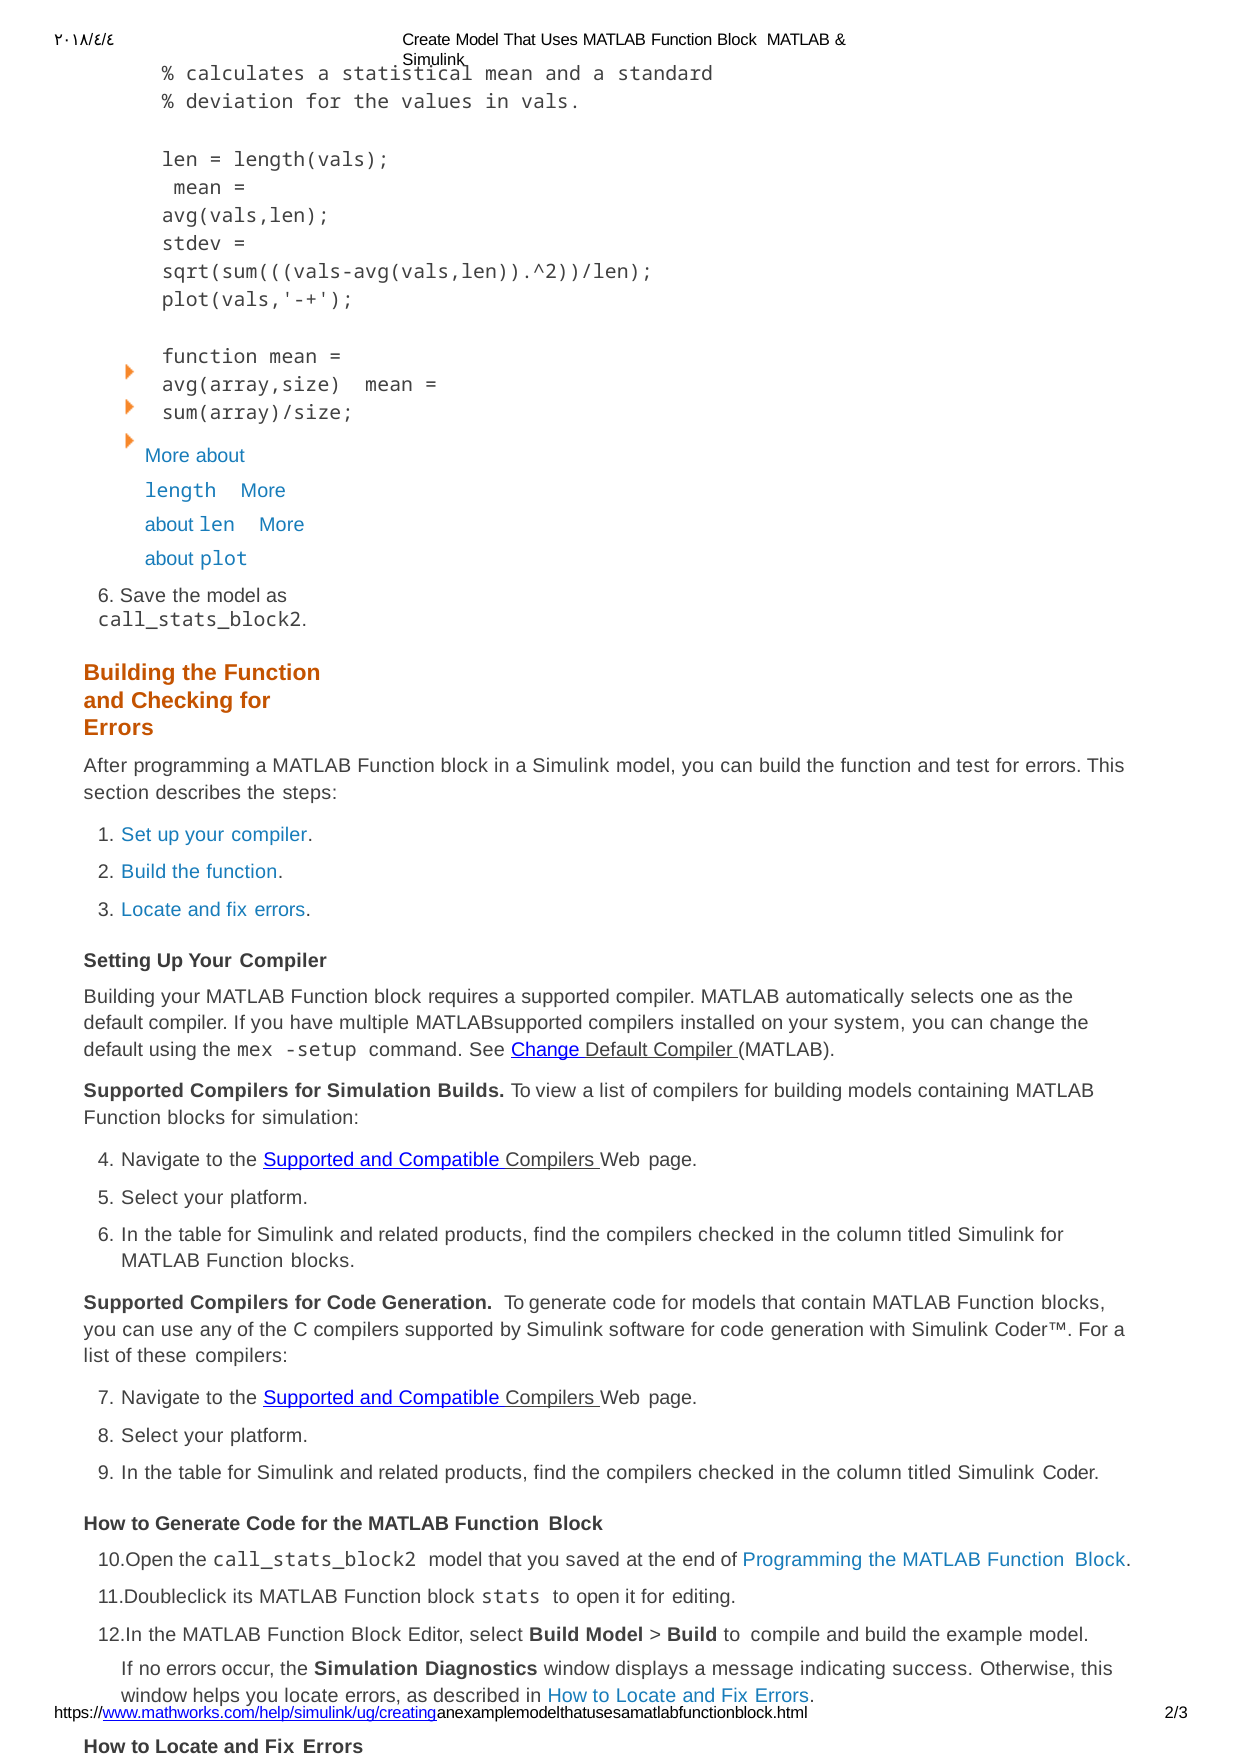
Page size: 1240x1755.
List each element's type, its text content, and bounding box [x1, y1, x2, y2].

text_box https://www.mathworks.com/help/simulink/ug/creating­an­example­model­that­uses­a­matlab­function­block.html [52, 1701, 855, 1722]
text_box ۲۰۱۸/٤/٤ [52, 27, 116, 50]
text_box Create Model That Uses MATLAB Function Block ­ MATLAB & Simulink [400, 27, 913, 54]
text_box % calculates a statistical mean and a standard % deviation for the values in vals. len = length(vals); mean = avg(vals,len); stdev = sqrt(sum(((vals‐avg(vals,len)).^2))/len); plot(vals,'‐+'); function mean = avg(array,size) mean = sum(array)/size; More about length More about len More about plot 6. Save the model as call_stats_block2. Building the Function and Checking for Errors After programming a MATLAB Function block in a Simulink model, you can build the function and test for errors. This section describes the steps: Set up your compiler. Build the function. Locate and fix errors. Setting Up Your Compiler Building your MATLAB Function block requires a supported compiler. MATLAB automatically selects one as the default compiler. If you have multiple MATLAB­supported compilers installed on your system, you can change the default using the mex ‐setup command. See Change Default Compiler (MATLAB). Supported Compilers for Simulation Builds. To view a list of compilers for building models containing MATLAB Function blocks for simulation: Navigate to the Supported and Compatible Compilers Web page. Select your platform. In the table for Simulink and related products, find the compilers checked in the column titled Simulink for MATLAB Function blocks. Supported Compilers for Code Generation. To generate code for models that contain MATLAB Function blocks, you can use any of the C compilers supported by Simulink software for code generation with Simulink Coder™. For a list of these compilers: Navigate to the Supported and Compatible Compilers Web page. Select your platform. In the table for Simulink and related products, find the compilers checked in the column titled Simulink Coder. How to Generate Code for the MATLAB Function Block Open the call_stats_block2 model that you saved at the end of Programming the MATLAB Function Block. Double­click its MATLAB Function block stats to open it for editing. In the MATLAB Function Block Editor, select Build Model > Build to compile and build the example model. If no errors occur, the Simulation Diagnostics window displays a message indicating success. Otherwise, this window helps you locate errors, as described in How to Locate and Fix Errors. How to Locate and Fix Errors If errors occur during the build process, the Simulation Diagnostics window lists the errors with links to the offending code. The following exercise shows how to locate and fix an error in a MATLAB Function block. [81, 54, 1154, 1755]
slide_number 1/3 [1160, 1701, 1189, 1755]
